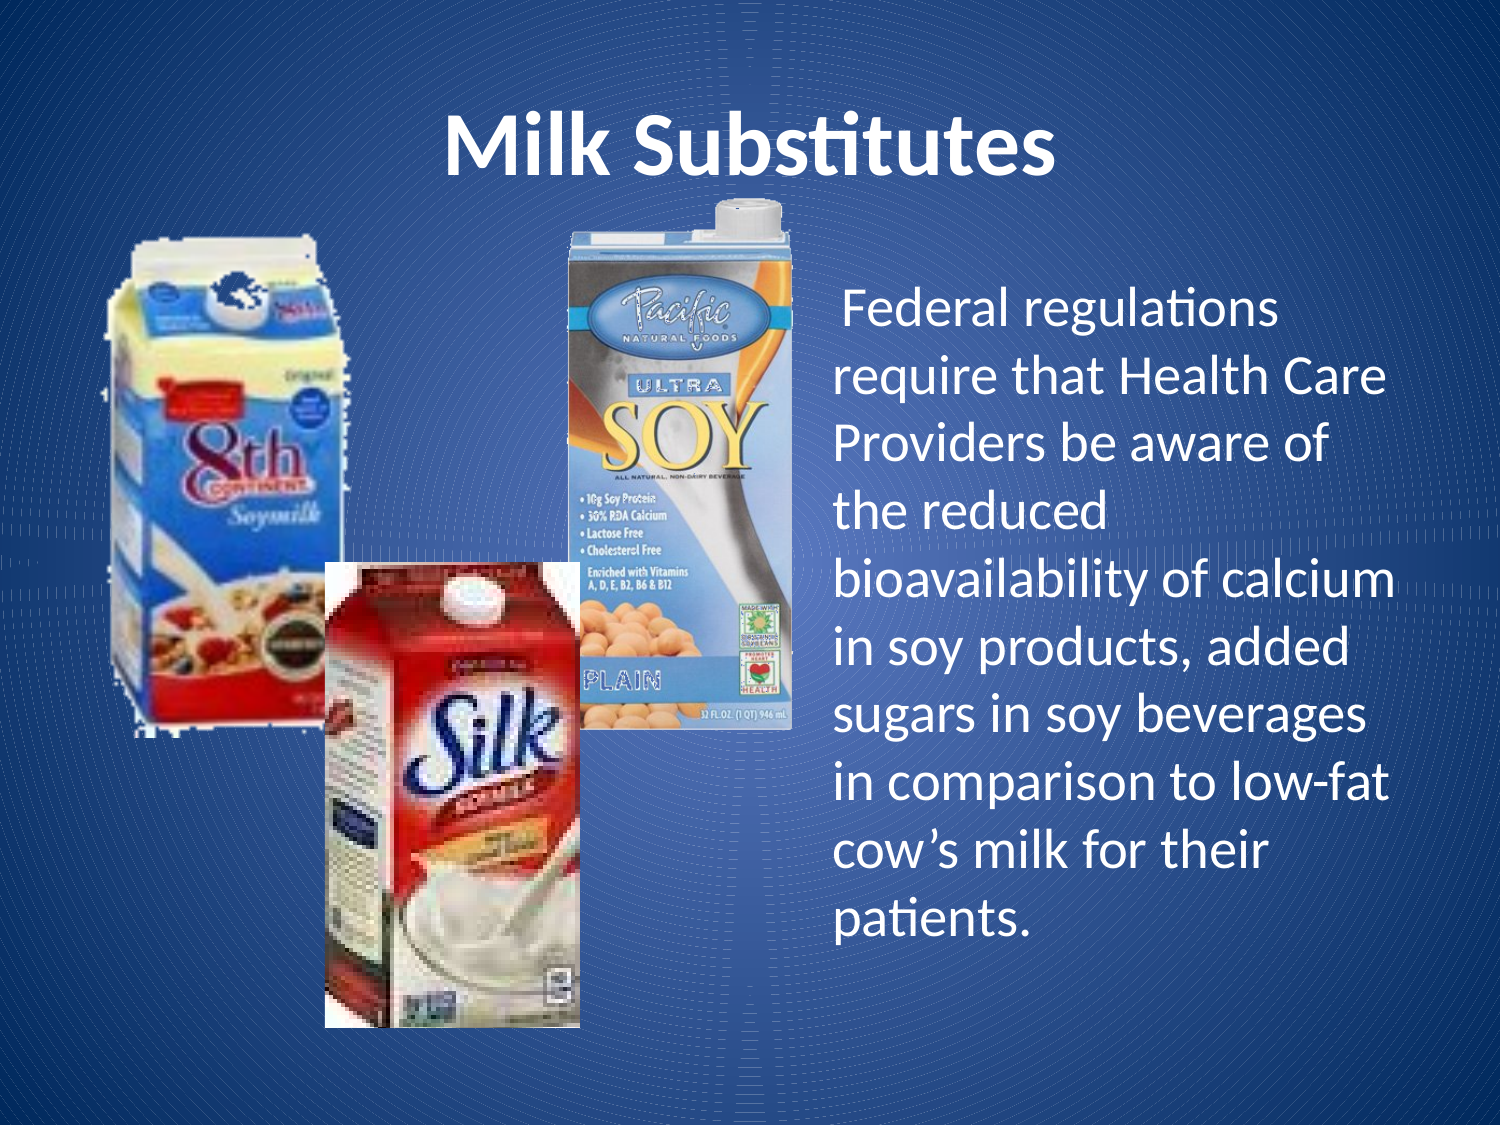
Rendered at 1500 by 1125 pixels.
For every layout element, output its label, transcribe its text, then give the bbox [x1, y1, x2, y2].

title Milk Substitutes [75, 45, 1425, 233]
picture [0, 194, 951, 1028]
list Federal regulations require that Health Care Providers be aware of the reduced bioavailability of calcium in soy products, added sugars in soy beverages in comparison to low-fat cow’s milk for their patients. [762, 262, 1425, 1005]
